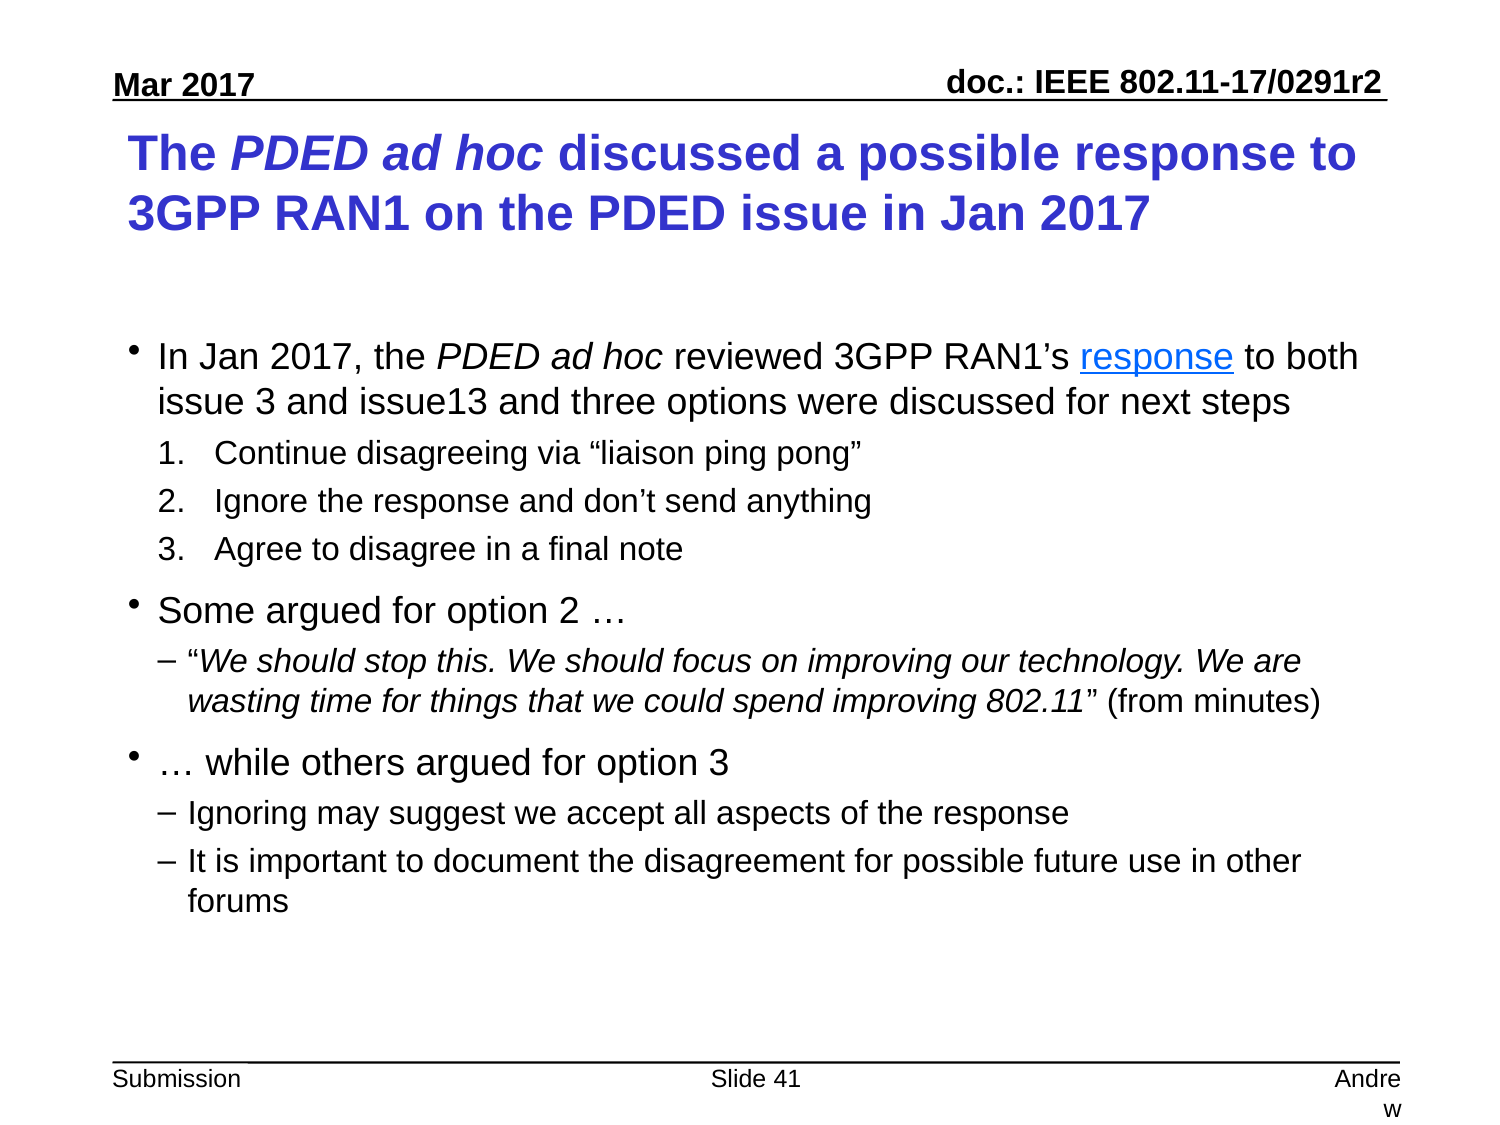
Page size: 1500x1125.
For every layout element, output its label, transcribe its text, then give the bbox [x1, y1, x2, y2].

slide_number Slide 41 [709, 1061, 803, 1093]
footer Andrew Myles, Cisco [1320, 1061, 1402, 1093]
list In Jan 2017, the PDED ad hoc reviewed 3GPP RAN1’s response to both issue 3 and issue13 and three options were discussed for next steps Continue disagreeing via “liaison ping pong” Ignore the response and don’t send anything Agree to disagree in a final note Some argued for option 2 … “We should stop this. We should focus on improving our technology. We are wasting time for things that we could spend improving 802.11” (from minutes) … while others argued for option 3 Ignoring may suggest we accept all aspects of the response It is important to document the disagreement for possible future use in other forums [112, 324, 1388, 1000]
title The PDED ad hoc discussed a possible response to 3GPP RAN1 on the PDED issue in Jan 2017 [112, 112, 1388, 288]
